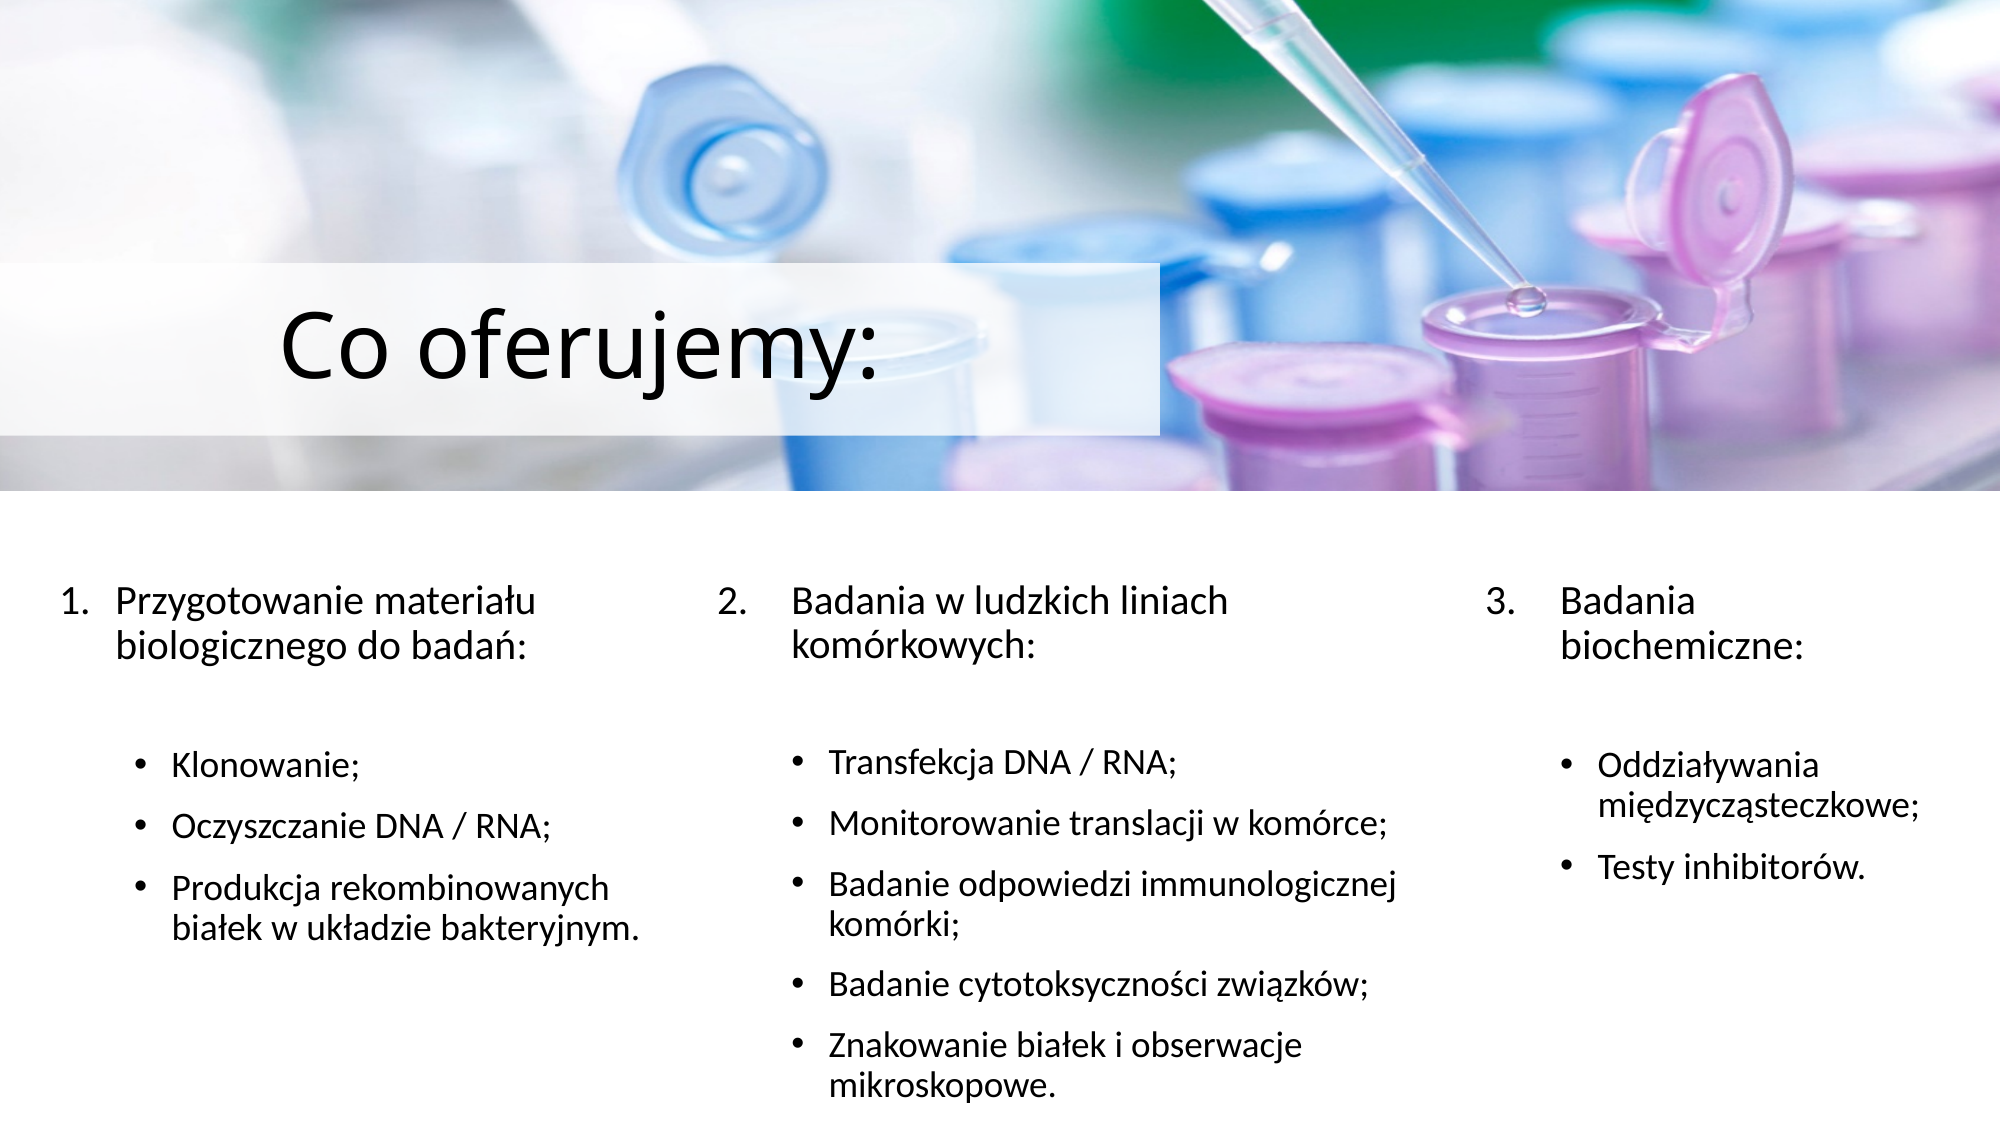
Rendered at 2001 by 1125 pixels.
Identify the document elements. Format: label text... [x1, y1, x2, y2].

list Przygotowanie materiału biologicznego do badań: Klonowanie; Oczyszczanie DNA / RNA; Produkcja rekombinowanych białek w układzie bakteryjnym. [44, 571, 702, 1009]
picture [0, 0, 2000, 491]
text_box Badania biochemiczne: Oddziaływania międzycząsteczkowe; Testy inhibitorów. [1469, 571, 1944, 956]
text_box Badania w ludzkich liniach komórkowych: Transfekcja DNA / RNA; Monitorowanie translacji w komórce; Badanie odpowiedzi immunologicznej komórki; Badanie cytotoksyczności związków; Znakowanie białek i obserwacje mikroskopowe. [702, 571, 1434, 1116]
